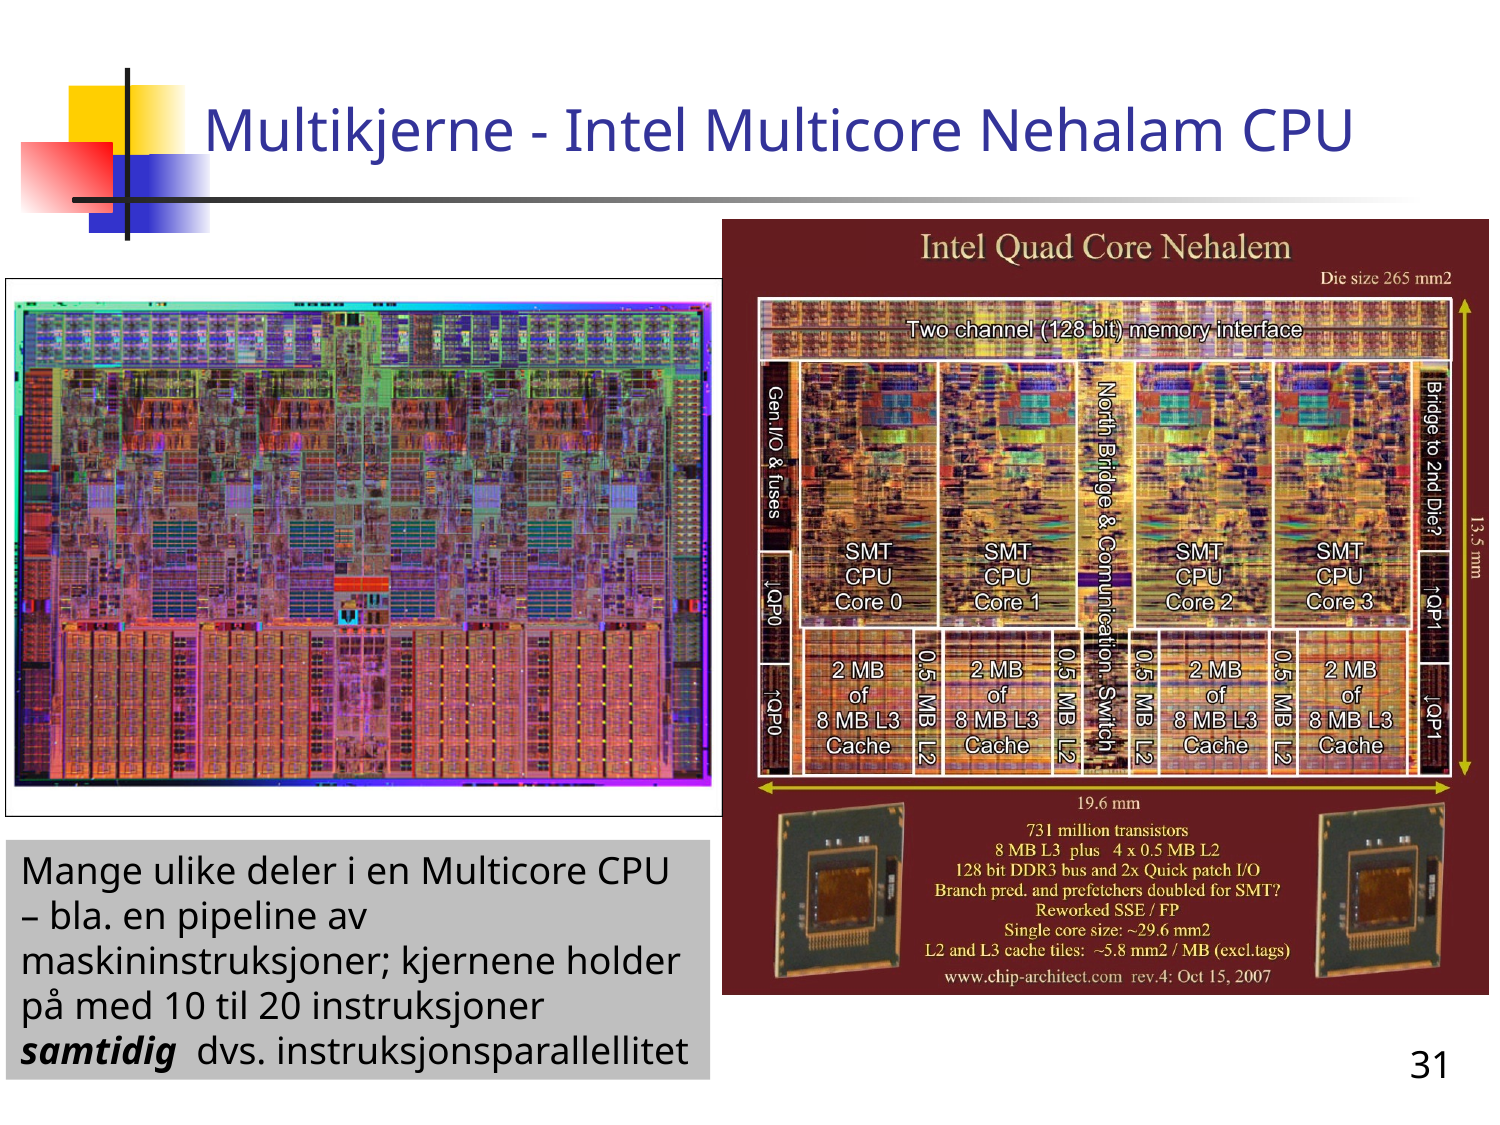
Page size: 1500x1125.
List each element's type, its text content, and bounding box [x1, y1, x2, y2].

slide_number 31 [1154, 1023, 1468, 1100]
title Multikjerne - Intel Multicore Nehalam CPU [188, 35, 1468, 172]
text_box Mange ulike deler i en Multicore CPU – bla. en pipeline av maskininstruksjoner; kjernene holder på med 10 til 20 instruksjoner samtidig dvs. instruksjonsparallellitet [5, 839, 711, 1080]
picture [5, 219, 1489, 995]
